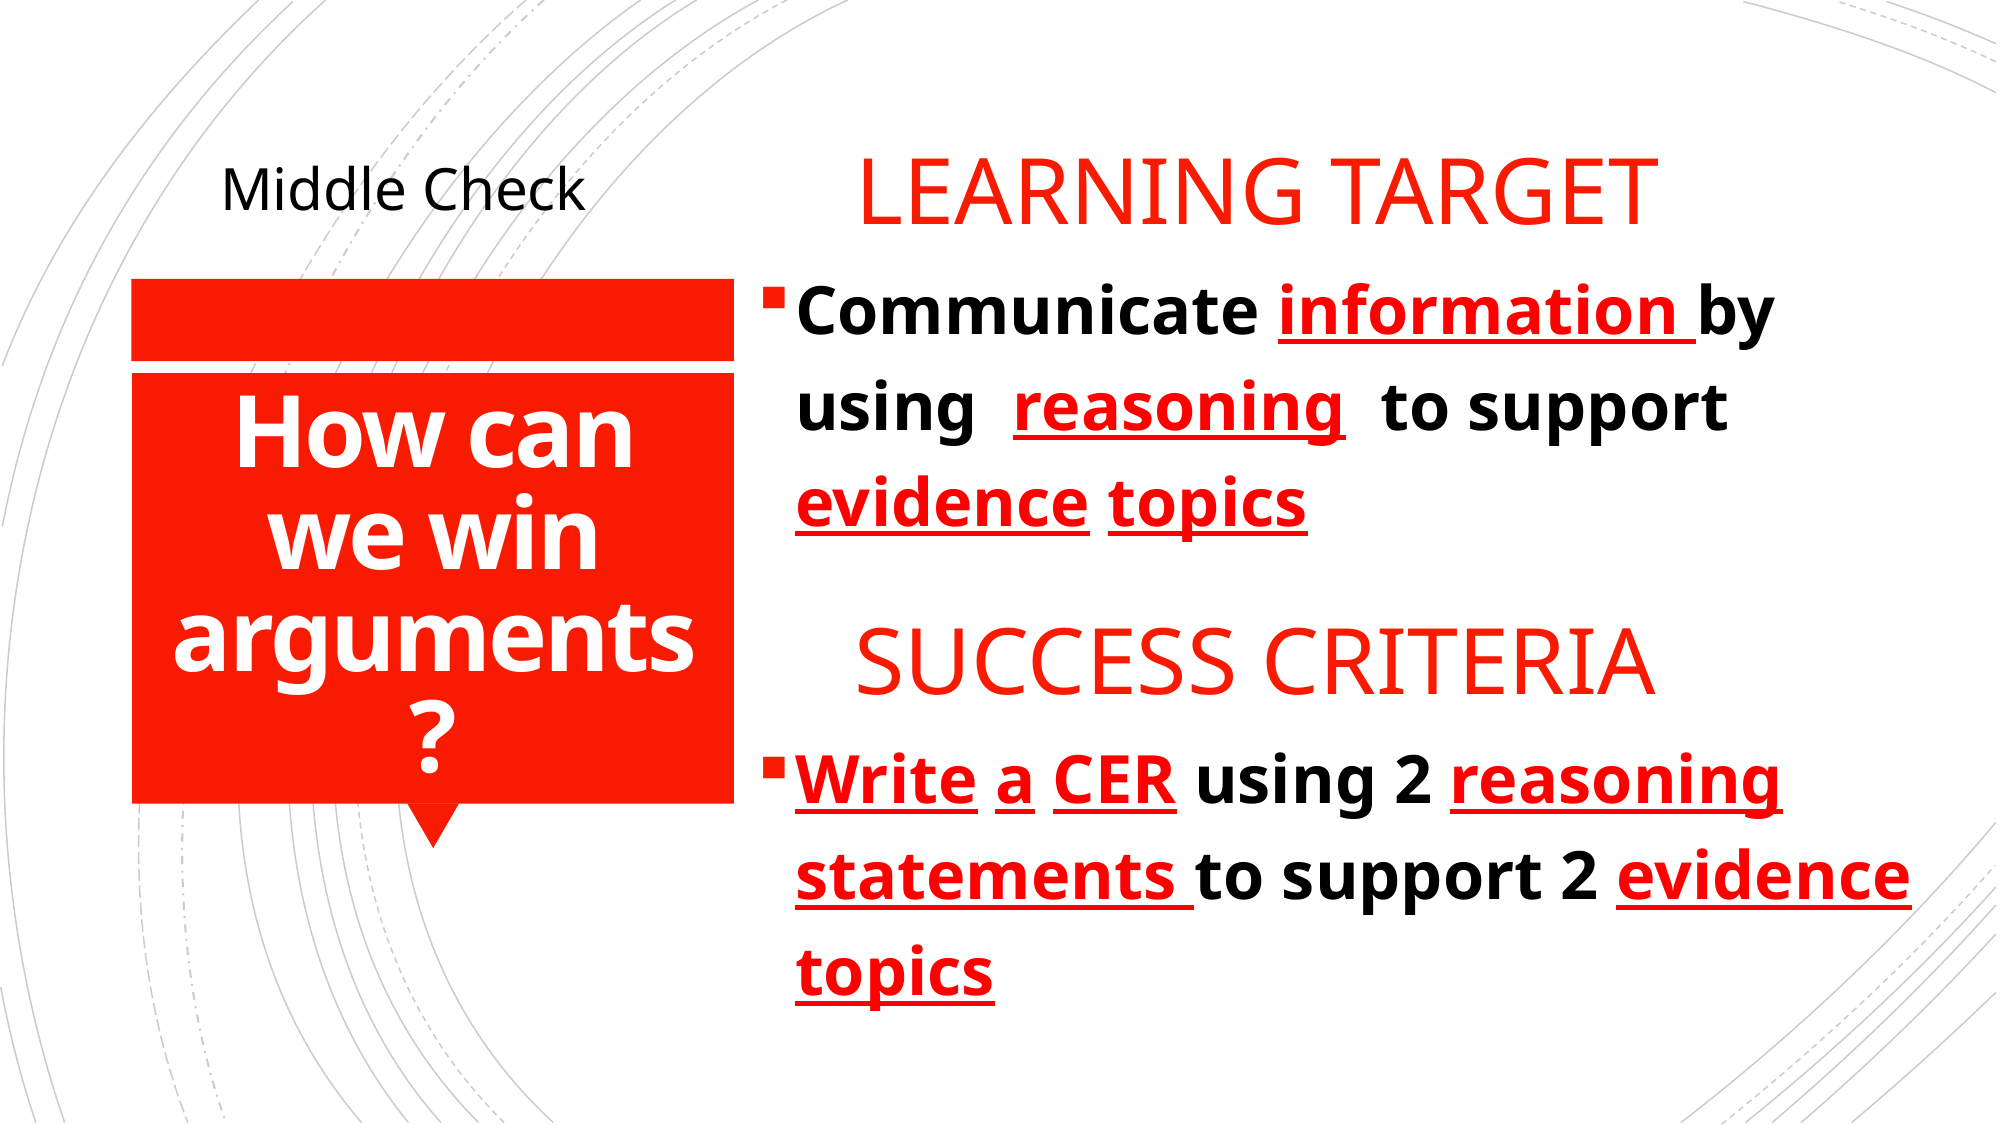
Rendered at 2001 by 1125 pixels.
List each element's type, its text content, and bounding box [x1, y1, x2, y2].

list Communicate information by using reasoning to support evidence topics [742, 244, 1960, 523]
title How can we win arguments? [145, 387, 721, 792]
list SuCCESS CRITERIA [839, 601, 1868, 713]
list Write a CER using 2 reasoning statements to support 2 evidence topics [742, 713, 2000, 994]
list LEARNING TARGET [840, 131, 1869, 244]
text_box Middle Check [205, 145, 631, 230]
